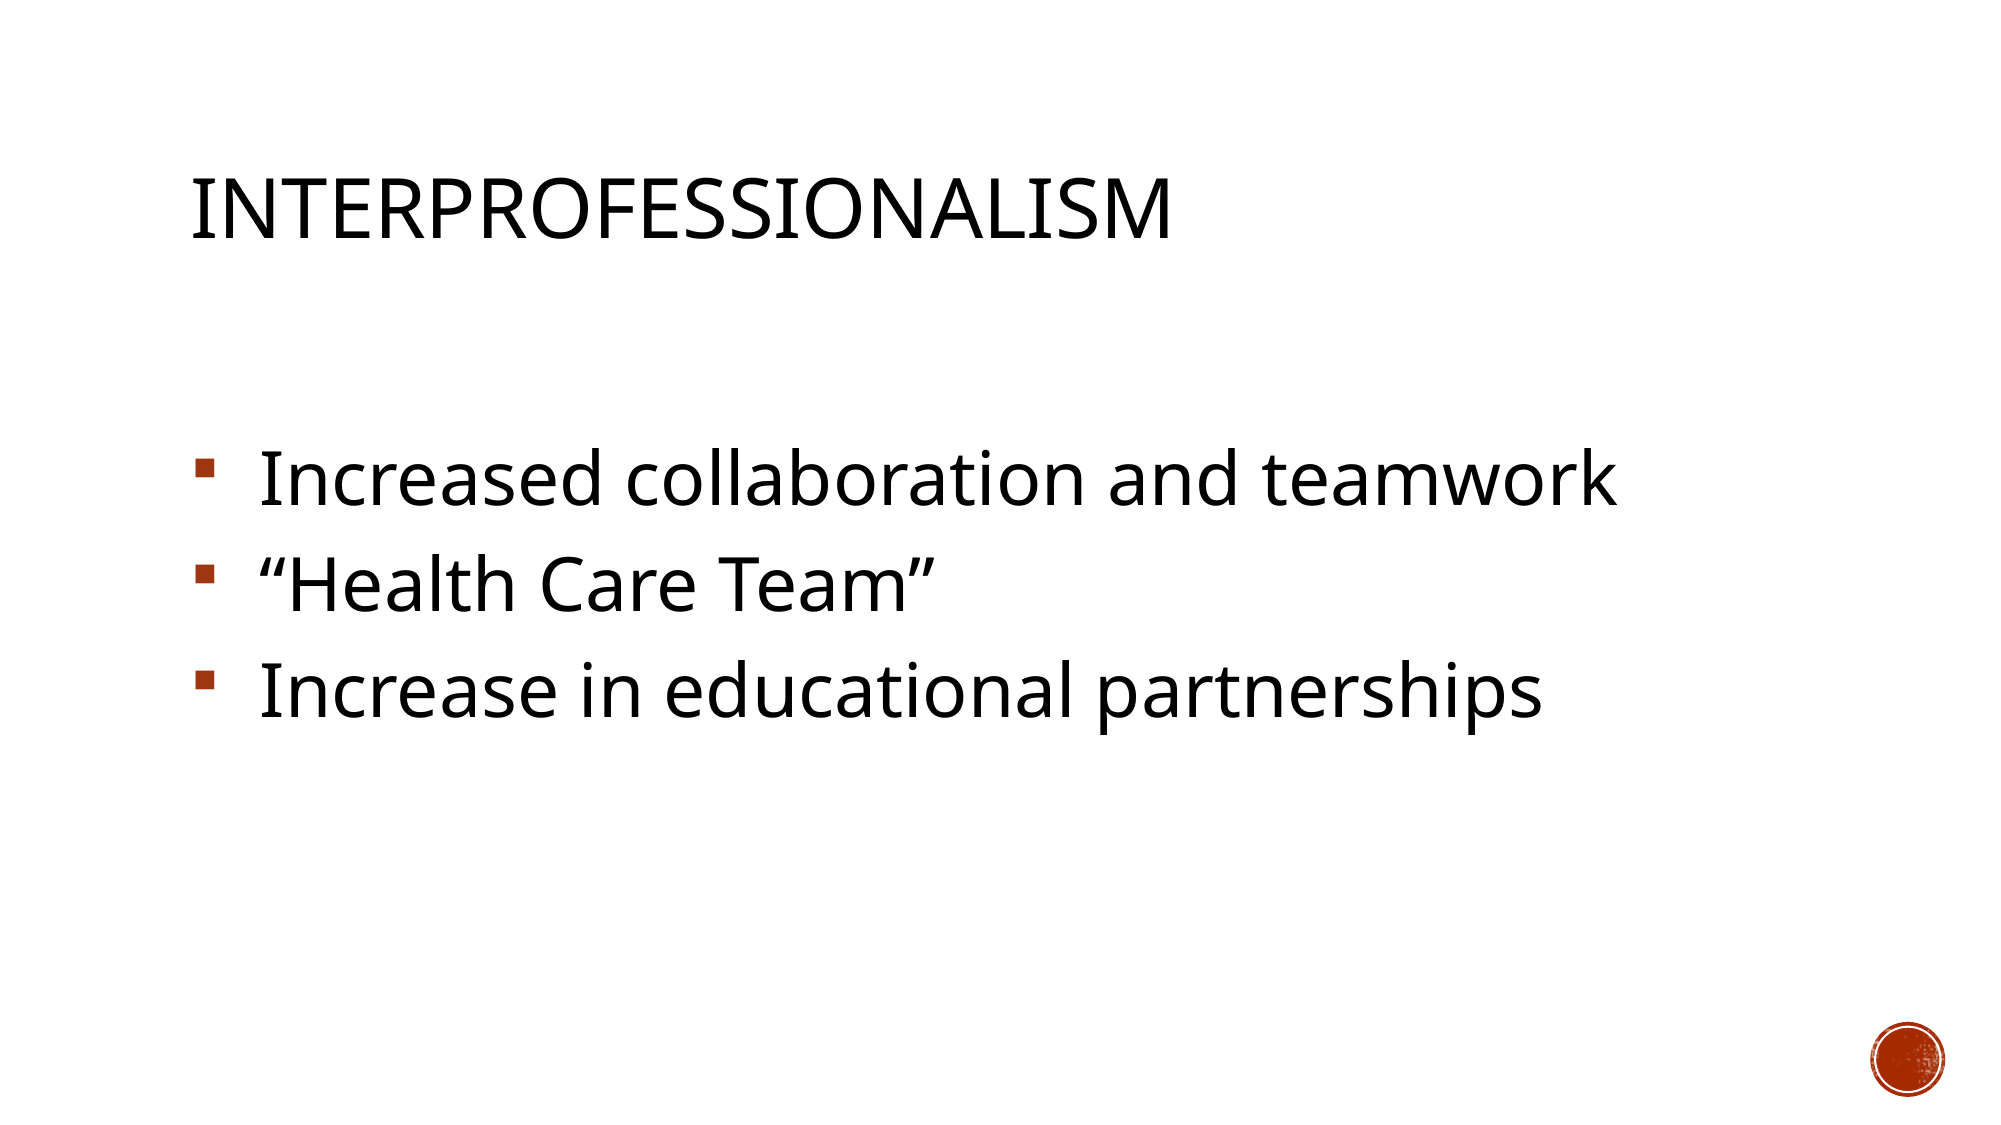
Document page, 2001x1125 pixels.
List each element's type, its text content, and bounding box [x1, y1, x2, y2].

list Increased collaboration and teamwork “Health Care Team” Increase in educational partnerships [175, 348, 1826, 1013]
title InterproFessionalism [175, 79, 1826, 344]
